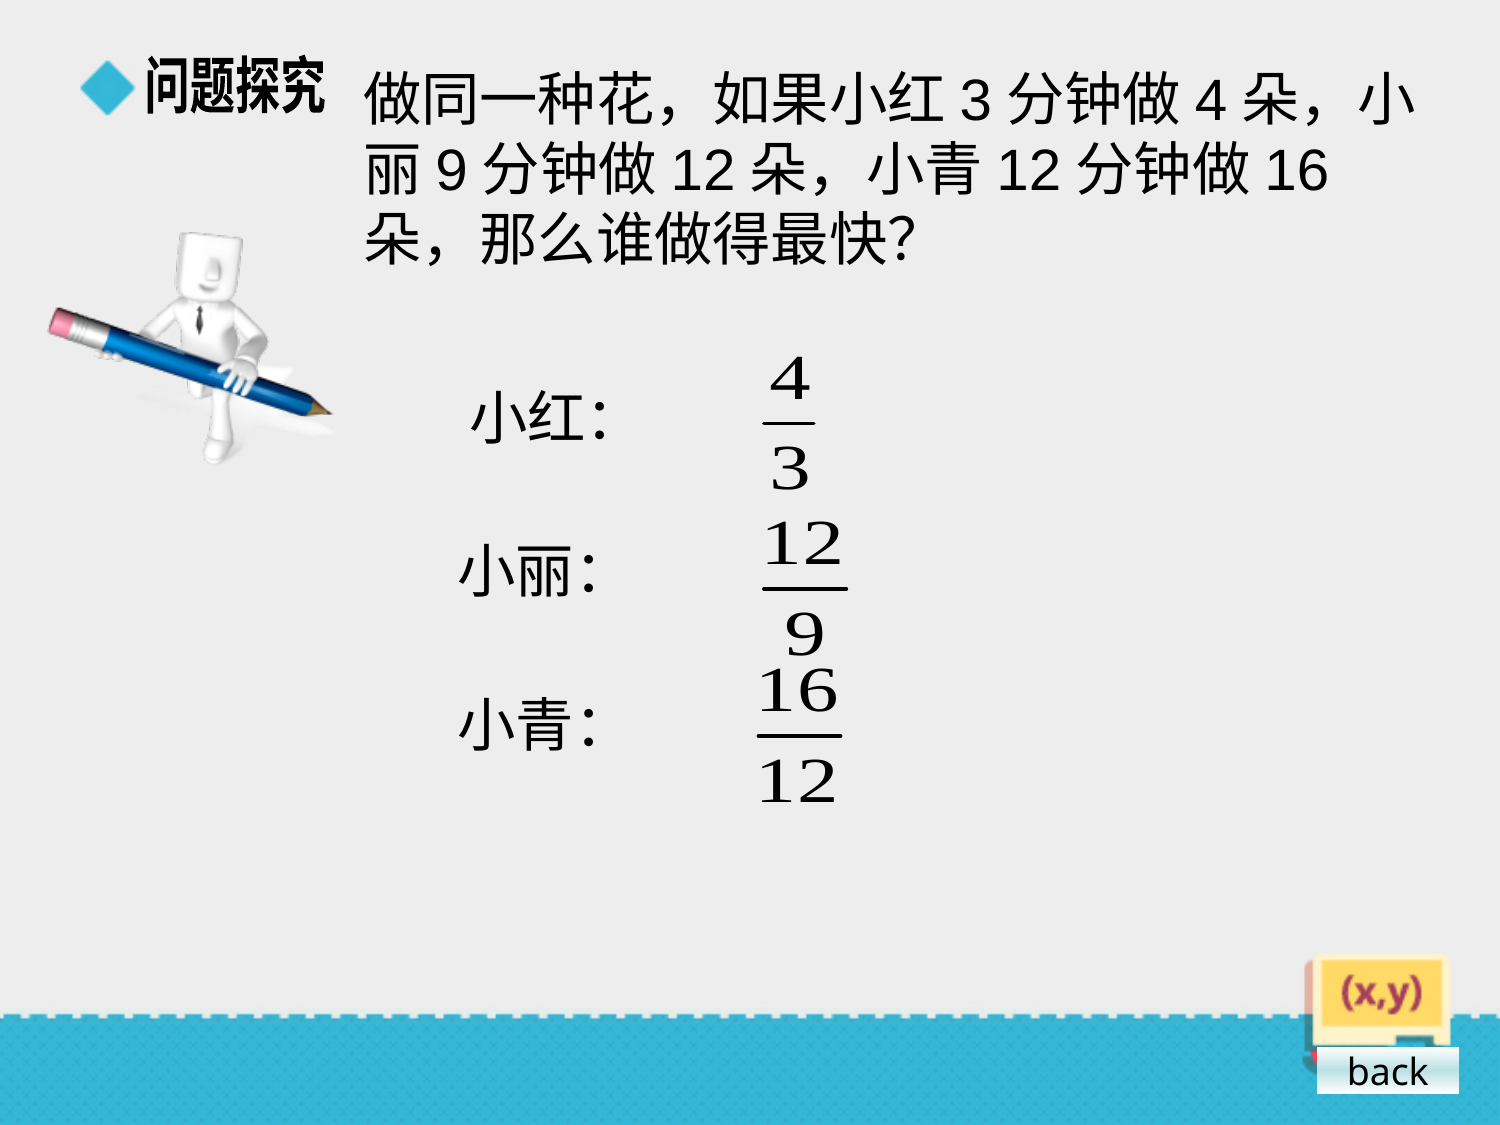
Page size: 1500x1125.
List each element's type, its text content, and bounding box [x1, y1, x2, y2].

text_box back [1317, 1046, 1459, 1094]
text_box 做同一种花，如果小红3分钟做4朵，小丽9分钟做12朵，小青12分钟做16朵，那么谁做得最快？ [348, 54, 1436, 280]
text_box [744, 650, 856, 817]
text_box 小丽： [442, 527, 678, 612]
picture [0, 0, 1500, 1125]
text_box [749, 503, 861, 670]
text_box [749, 337, 833, 503]
text_box 小红： [454, 373, 690, 459]
text_box 小青： [442, 680, 678, 766]
